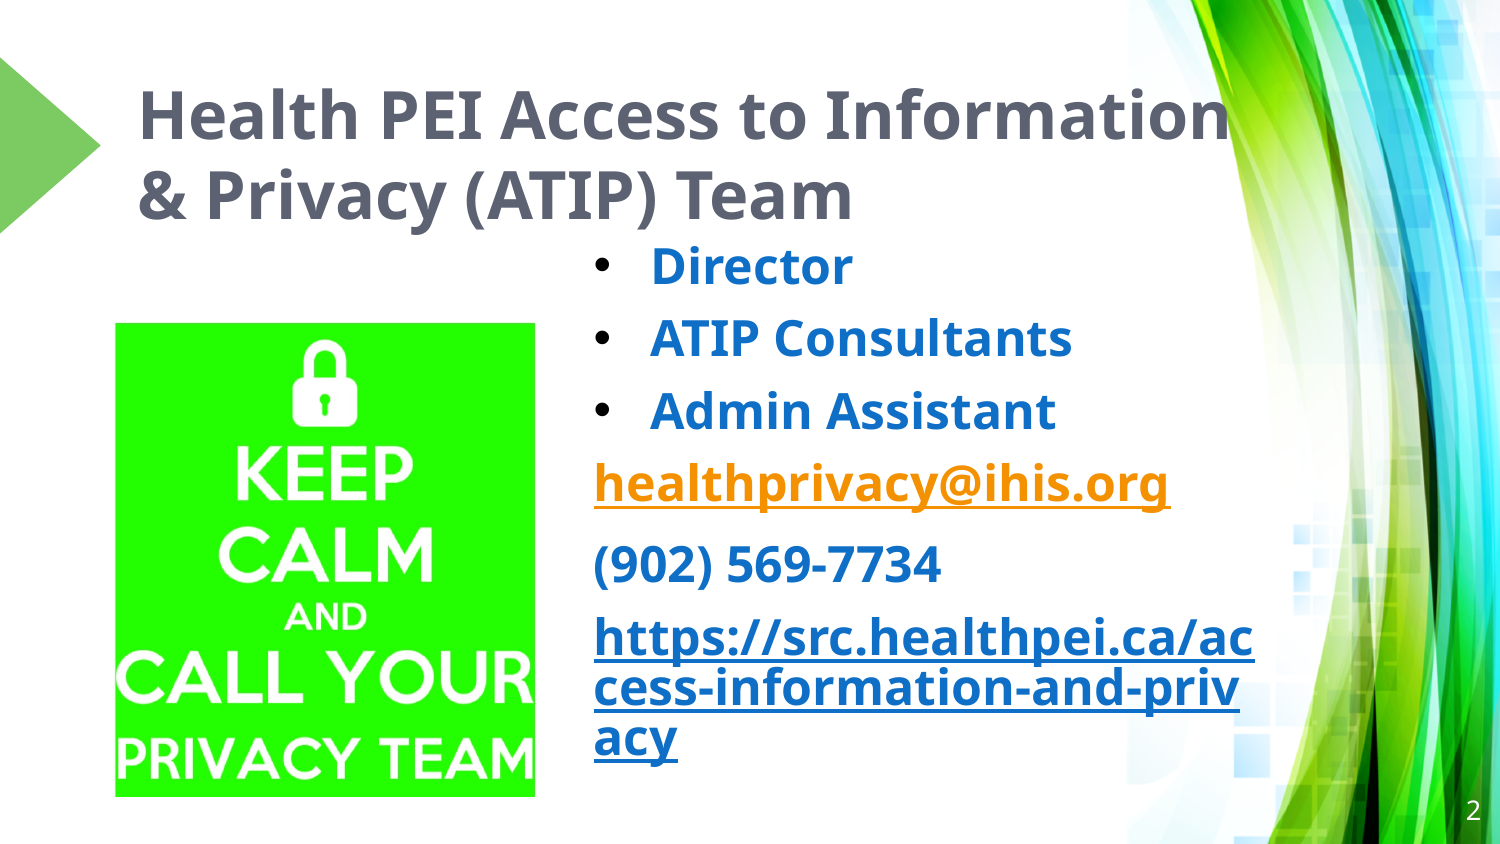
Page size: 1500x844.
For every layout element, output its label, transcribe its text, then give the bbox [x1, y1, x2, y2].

picture [112, 321, 538, 798]
title Health PEI Access to Information & Privacy (ATIP) Team [137, 84, 1288, 223]
list Director ATIP Consultants Admin Assistant healthprivacy@ihis.org (902) 569-7734 https://src.healthpei.ca/access-information-and-privacy [574, 234, 1263, 798]
slide_number 2 [1390, 778, 1482, 844]
picture [1126, 1, 1500, 843]
